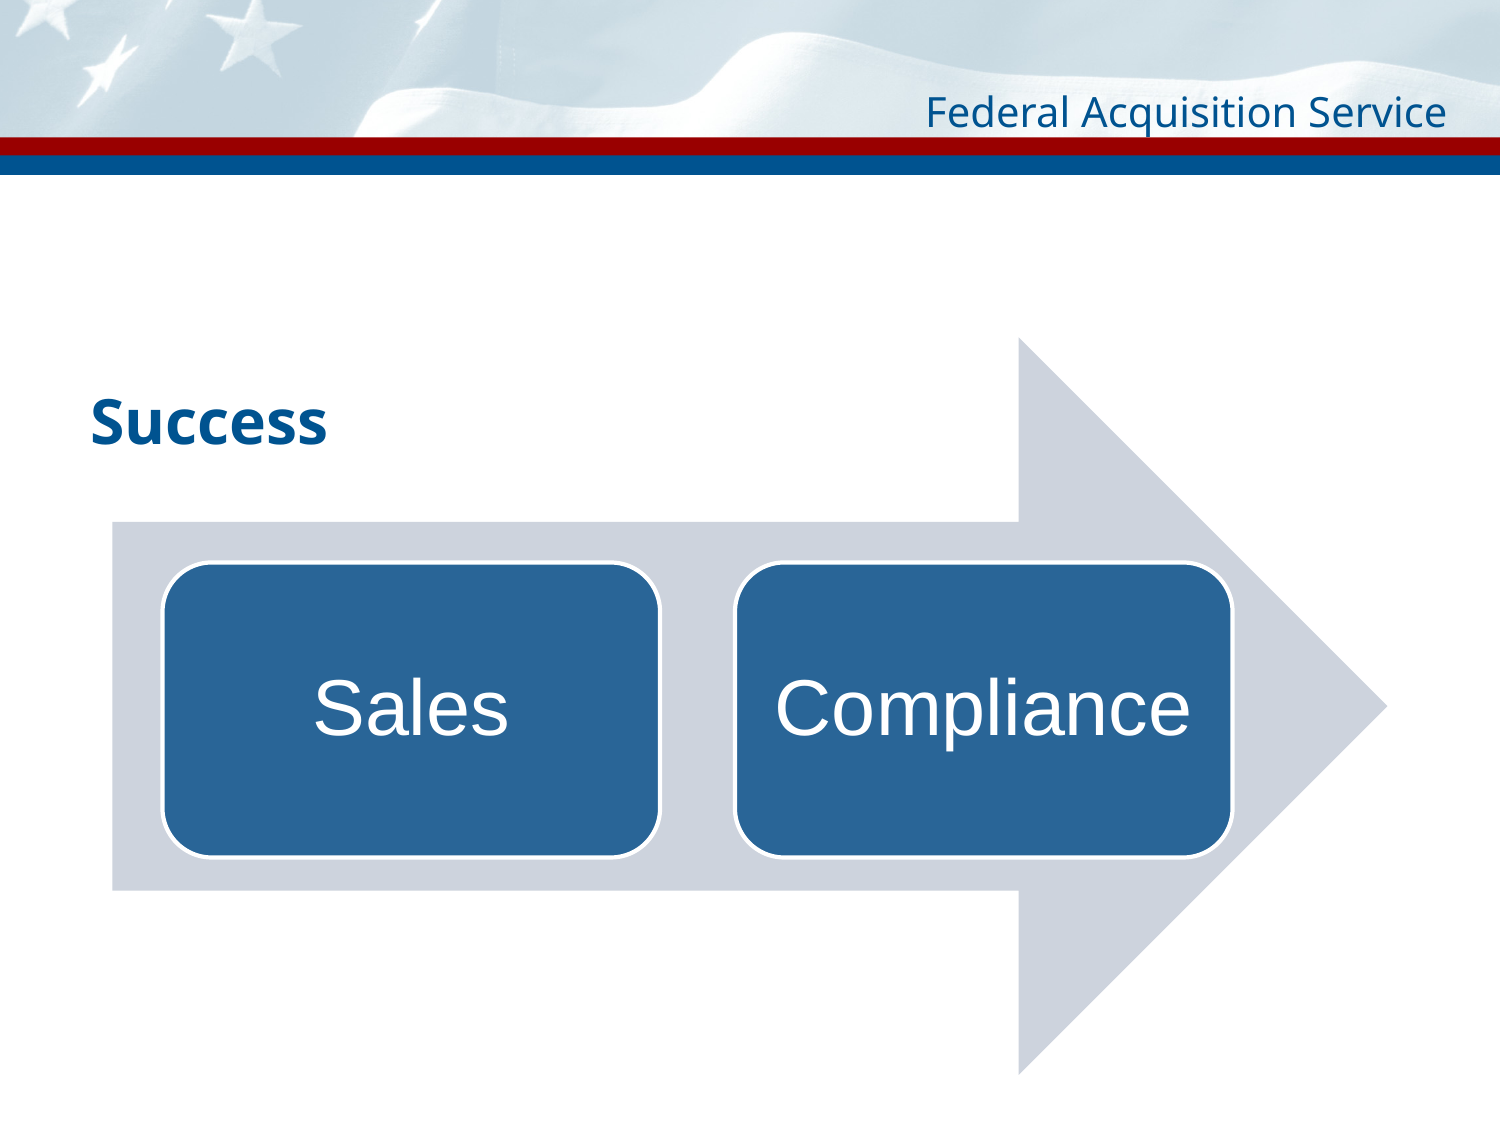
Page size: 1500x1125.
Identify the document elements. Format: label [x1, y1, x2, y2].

list [0, 337, 1500, 1076]
picture [0, 0, 1500, 137]
picture [1133, 107, 1145, 124]
